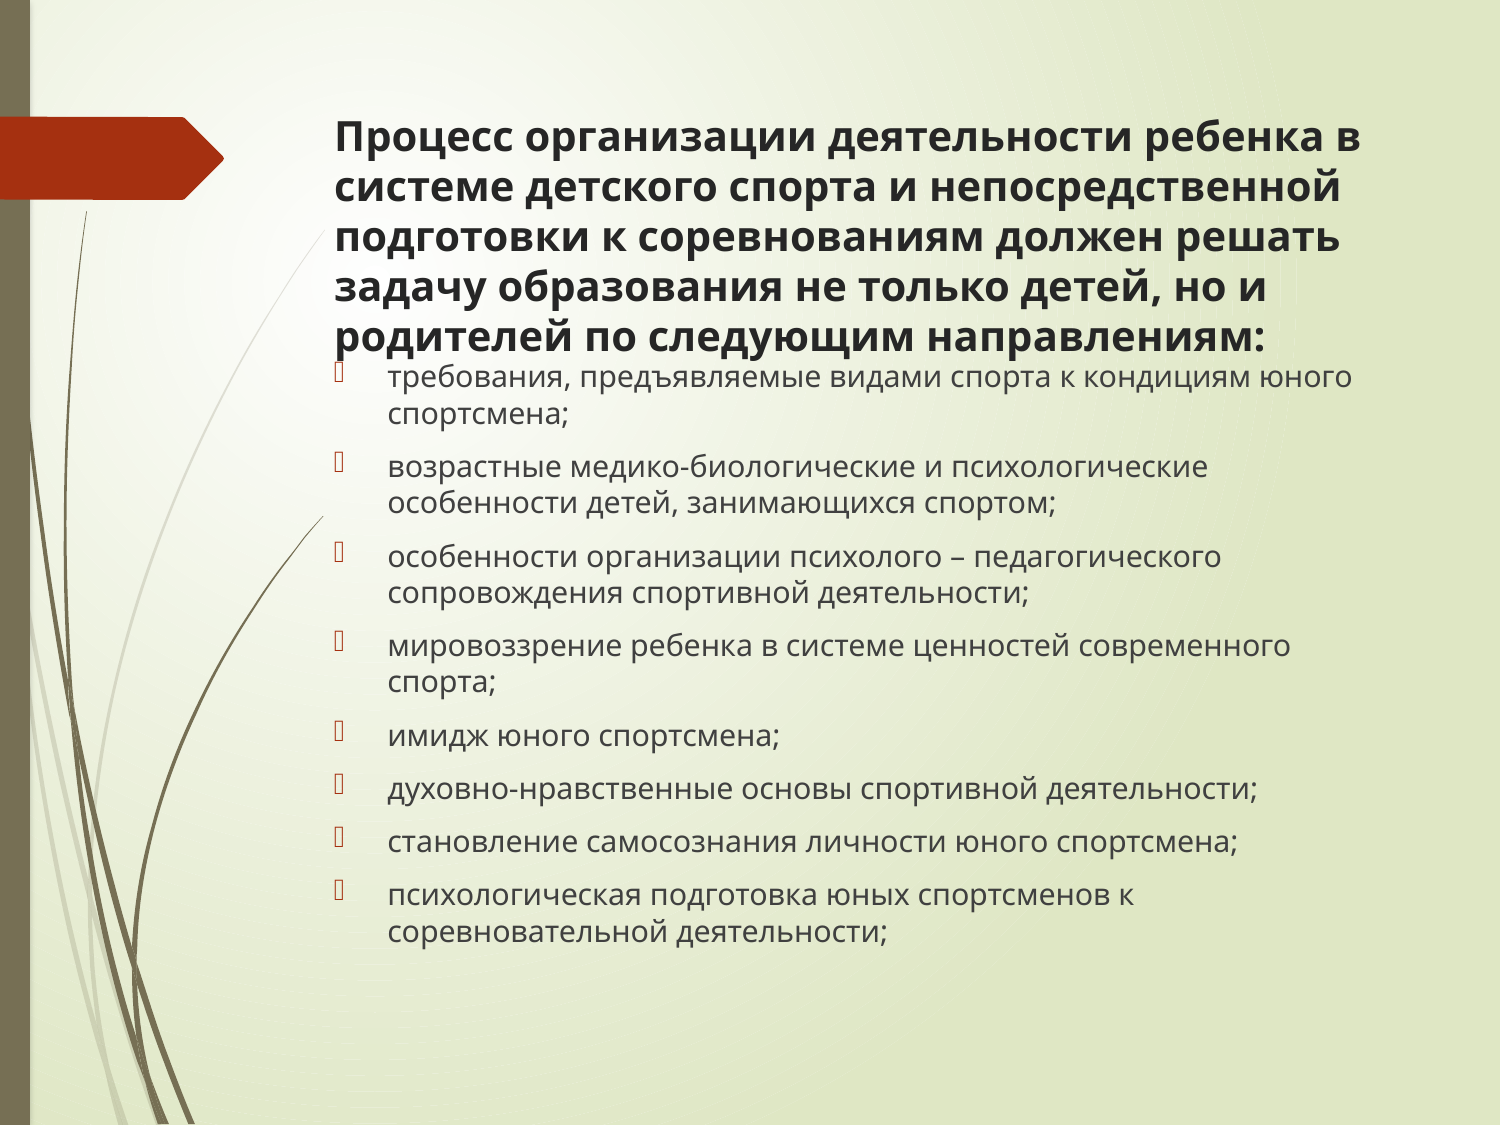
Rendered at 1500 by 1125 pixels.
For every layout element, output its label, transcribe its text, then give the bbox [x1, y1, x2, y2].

list требования, предъявляемые видами спорта к кондициям юного спортсмена; возрастные медико-биологические и психологические особенности детей, занимающихся спортом; особенности организации психолого – педагогического сопровождения спортивной деятельности; мировоззрение ребенка в системе ценностей современного спорта; имидж юного спортсмена; духовно-нравственные основы спортивной деятельности; становление самосознания личности юного спортсмена; психологическая подготовка юных спортсменов к соревновательной деятельности; [318, 350, 1400, 970]
title Процесс организации деятельности ребенка в системе детского спорта и непосредственной подготовки к соревнованиям должен решать задачу образования не только детей, но и родителей по следующим направлениям: [319, 102, 1400, 313]
